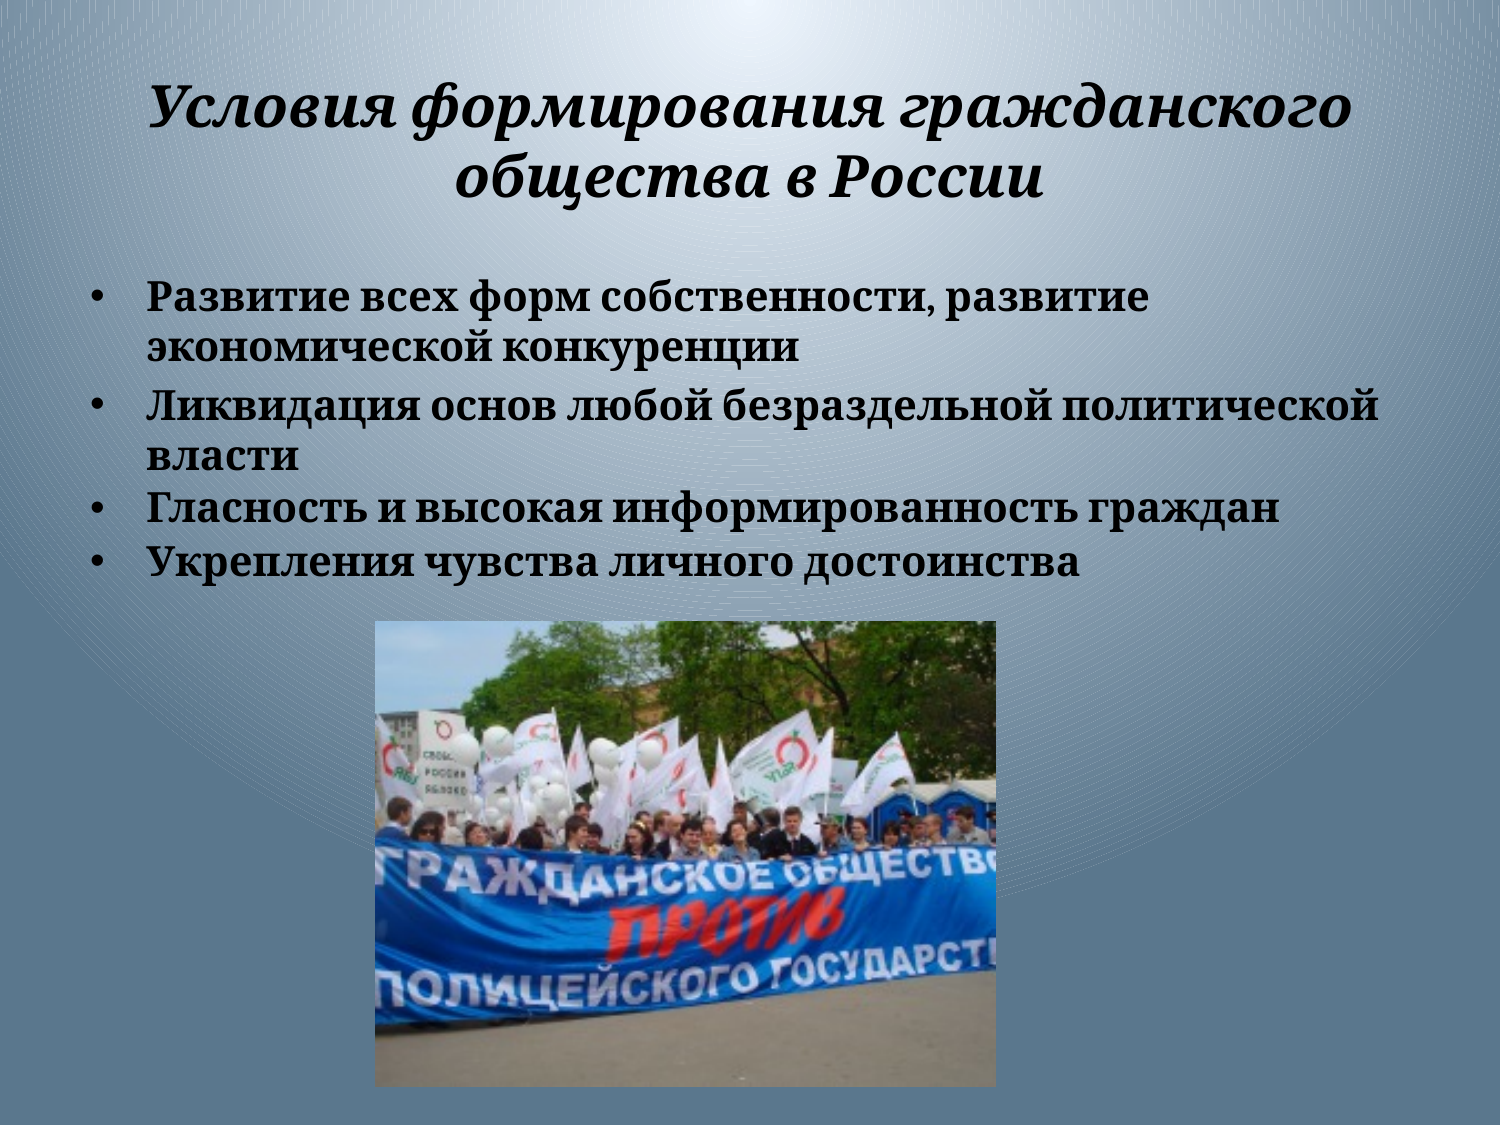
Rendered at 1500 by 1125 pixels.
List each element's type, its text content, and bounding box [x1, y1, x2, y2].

picture [374, 620, 996, 1087]
list Развитие всех форм собственности, развитие экономической конкуренции Ликвидация основ любой безраздельной политической власти Гласность и высокая информированность граждан Укрепления чувства личного достоинства [75, 262, 1425, 1005]
title Условия формирования гражданского общества в России [75, 45, 1425, 233]
